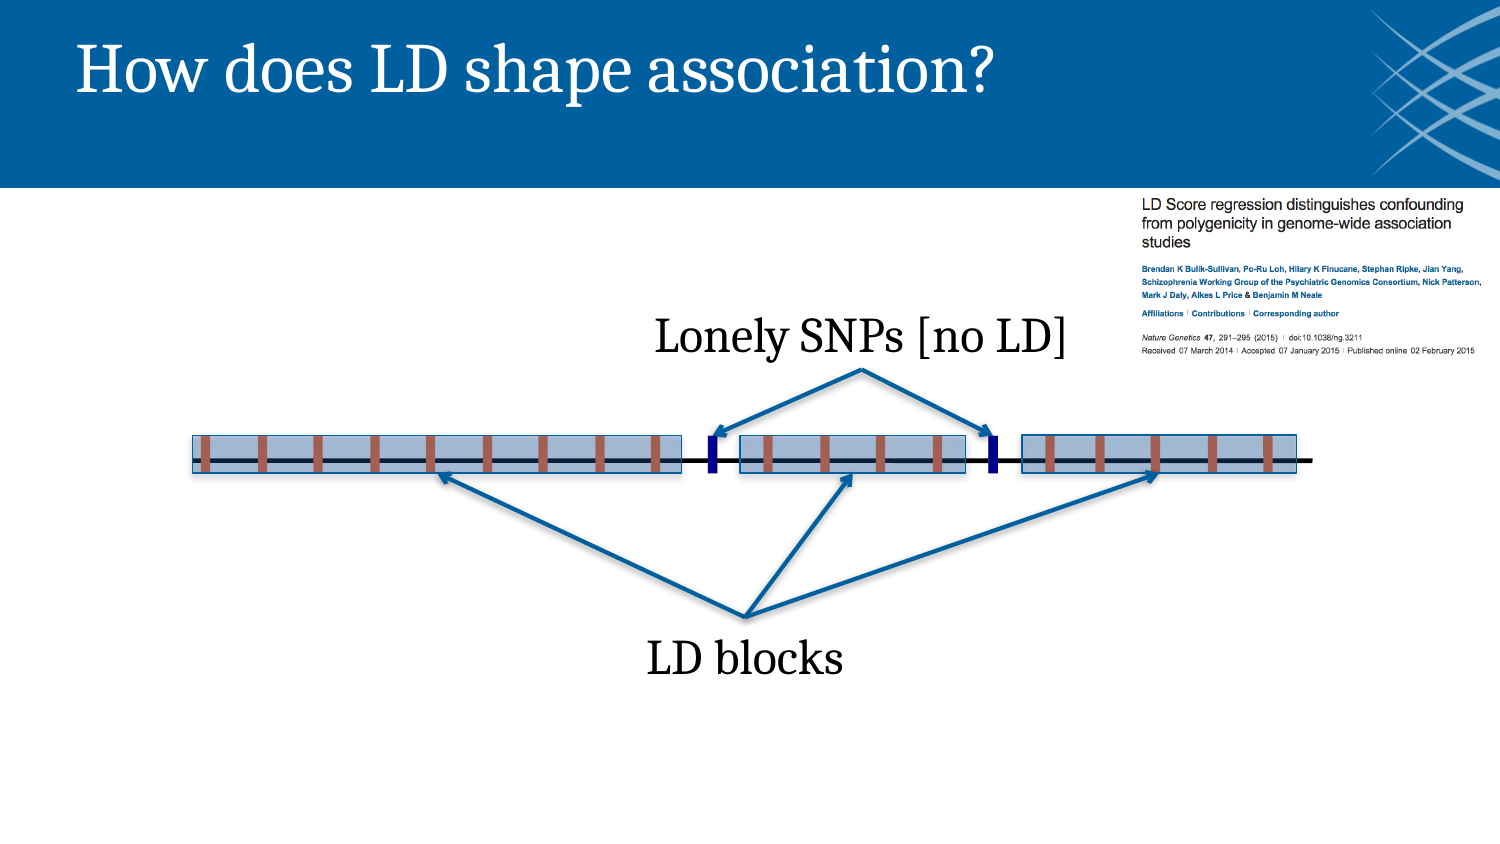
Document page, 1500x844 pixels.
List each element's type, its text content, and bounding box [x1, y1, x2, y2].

text_box LD blocks [631, 627, 859, 692]
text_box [712, 370, 859, 436]
picture [1139, 192, 1500, 365]
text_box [861, 370, 994, 436]
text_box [436, 472, 742, 618]
text_box Lonely SNPs [no LD] [639, 294, 1085, 370]
title How does LD shape association? [75, 27, 1238, 163]
text_box [739, 444, 966, 471]
text_box [192, 435, 682, 474]
picture [0, 0, 1500, 188]
text_box [1021, 434, 1297, 474]
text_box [744, 472, 1160, 618]
